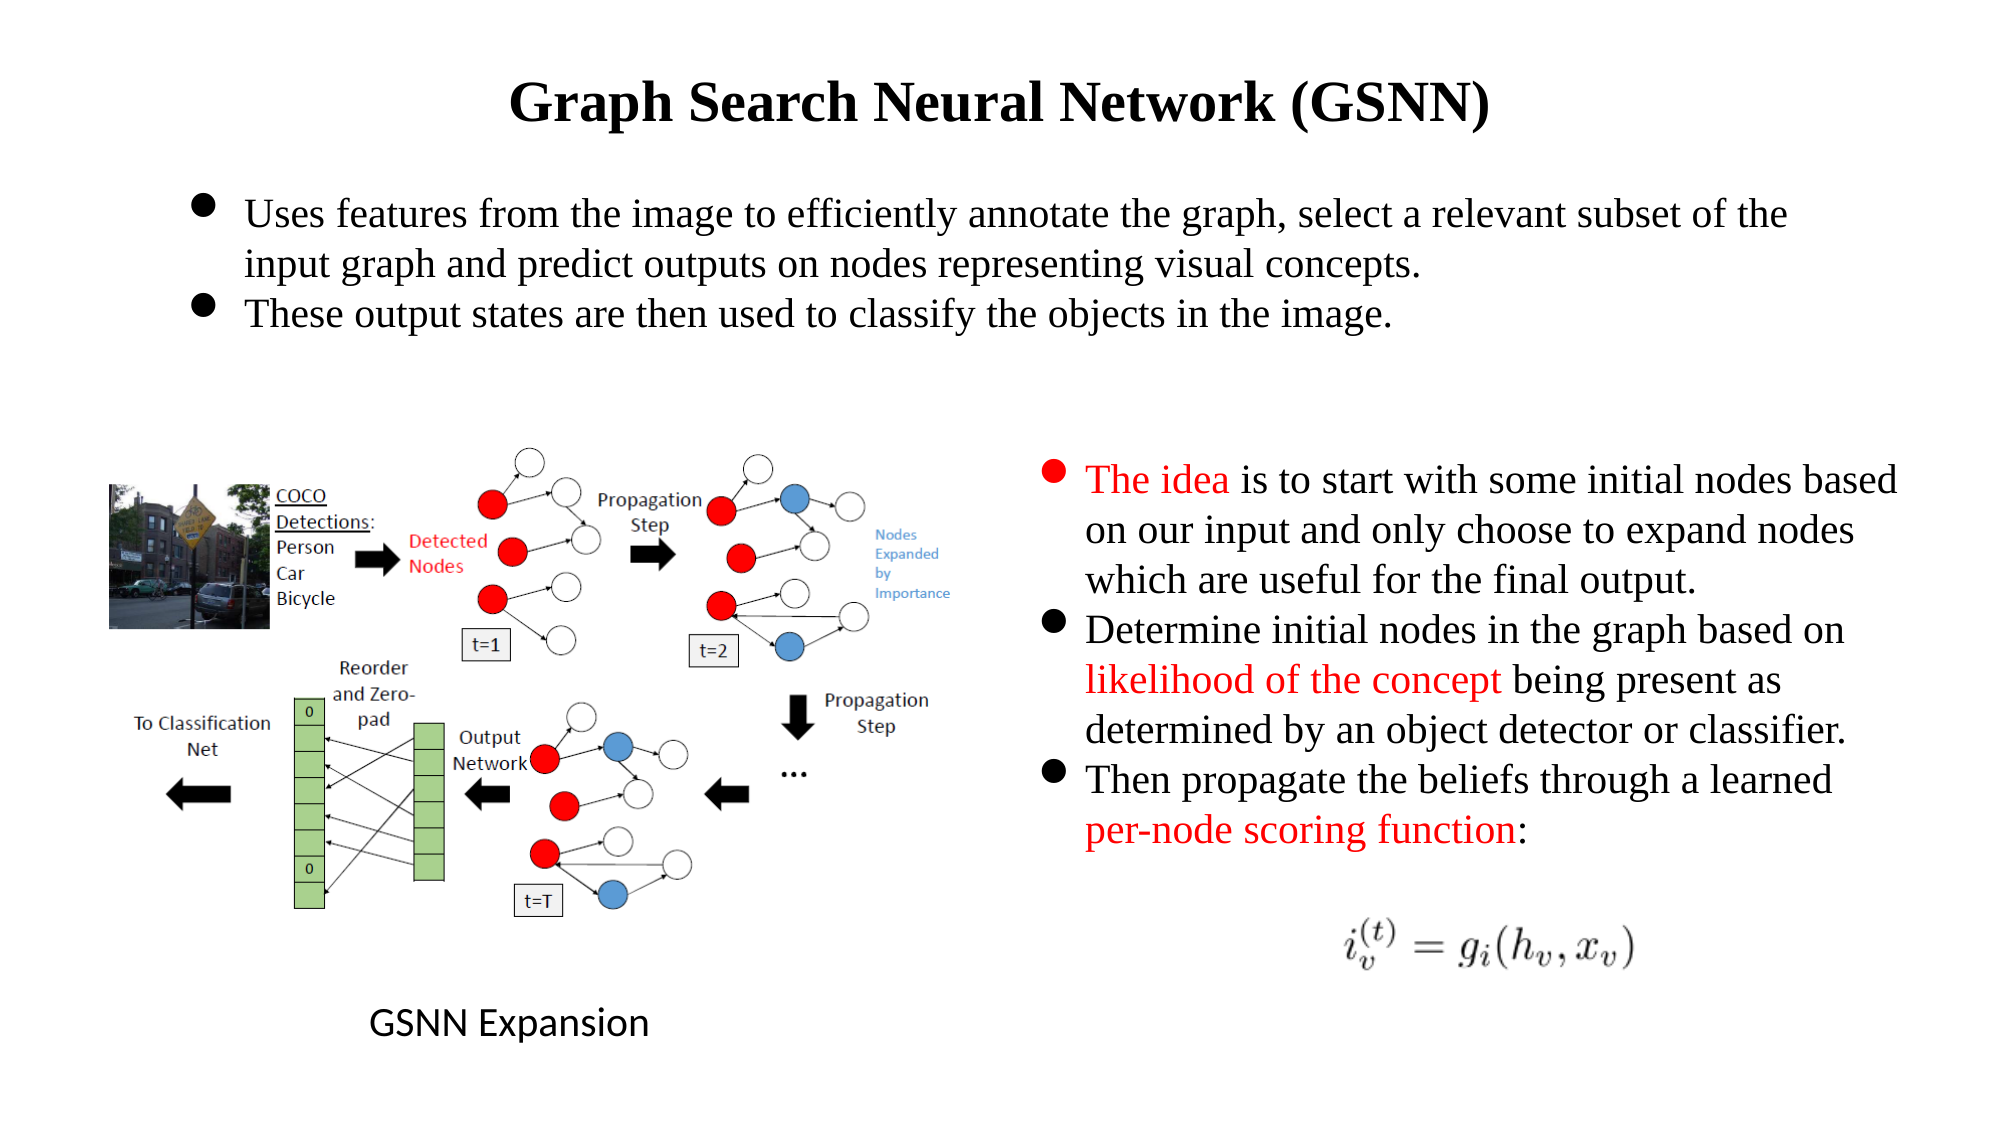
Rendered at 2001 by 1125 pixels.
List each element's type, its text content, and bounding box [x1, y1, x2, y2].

text_box The idea is to start with some initial nodes based on our input and only choose to expand nodes which are useful for the final output. Determine initial nodes in the graph based on likelihood of the concept being present as determined by an object detector or classifier. Then propagate the beliefs through a learned per-node scoring function: [1023, 444, 1922, 860]
picture [1330, 905, 1650, 988]
text_box GSNN Expansion [232, 987, 788, 1052]
picture [102, 444, 954, 924]
text_box Graph Search Neural Network (GSNN) [102, 55, 1898, 141]
text_box Uses features from the image to efficiently annotate the graph, select a relevant subset of the input graph and predict outputs on nodes representing visual concepts. These output states are then used to classify the objects in the image. [173, 178, 1874, 344]
